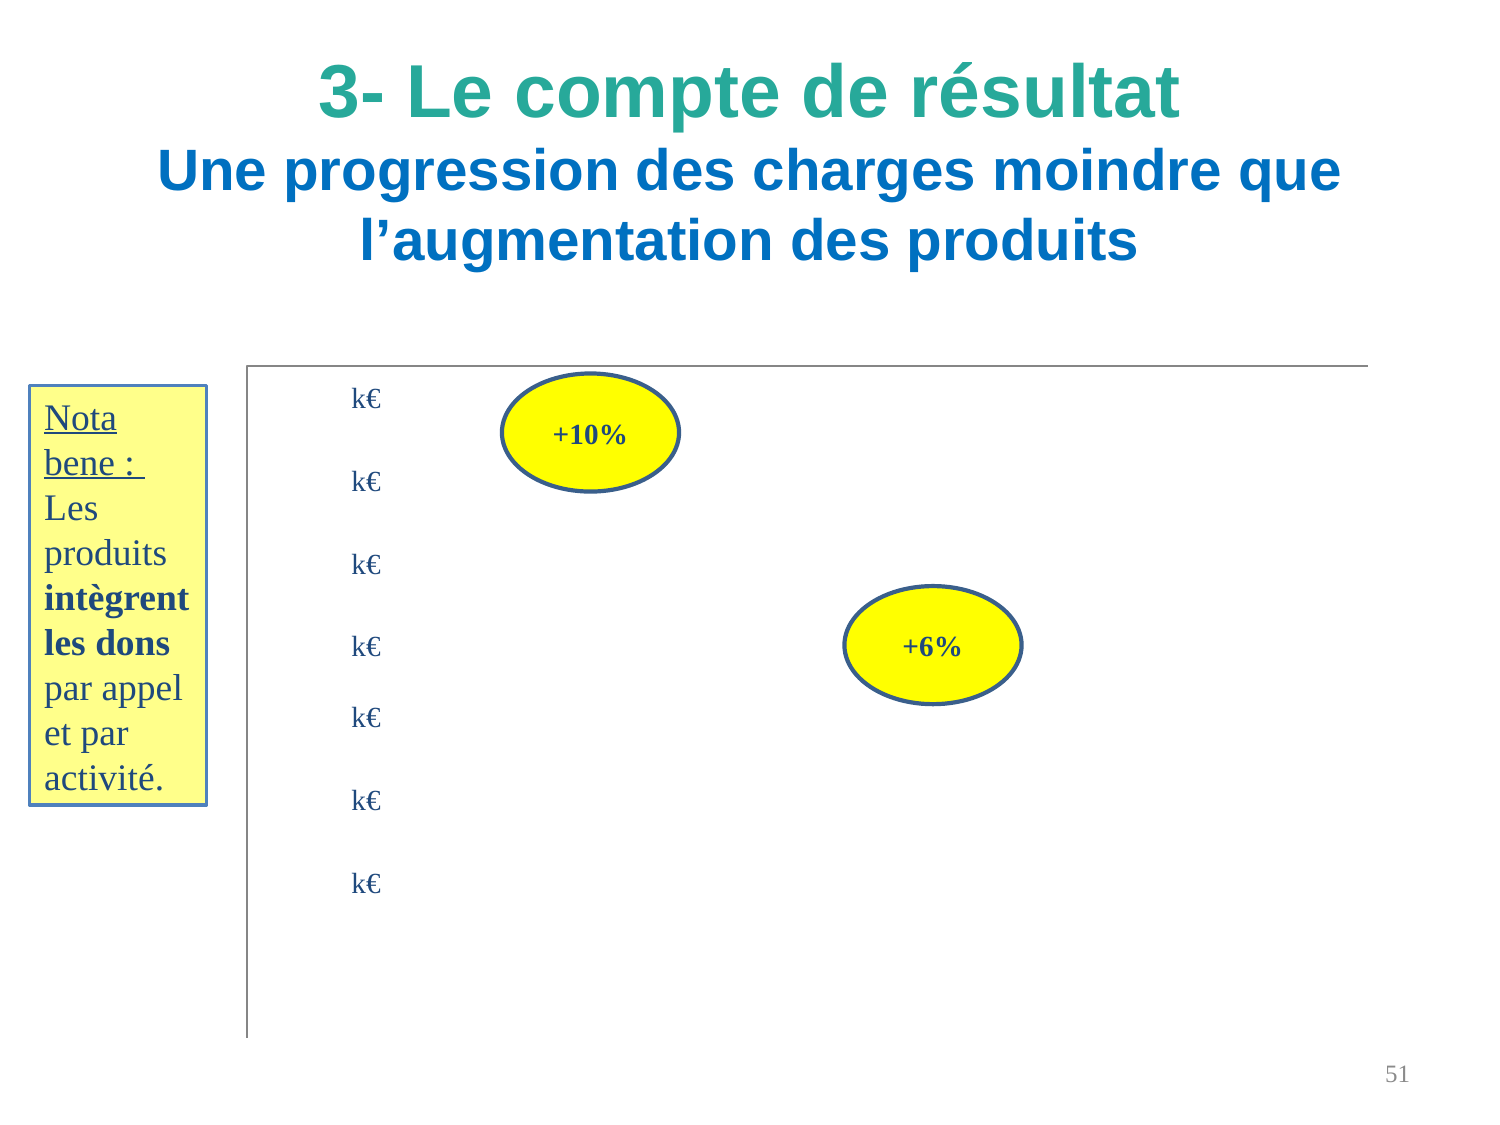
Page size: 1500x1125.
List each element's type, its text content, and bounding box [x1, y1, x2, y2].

slide_number 51 [1074, 1042, 1425, 1103]
text_box Nota bene : Les produits intègrentles dons par appel et par activité. [29, 385, 207, 805]
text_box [245, 364, 1369, 1038]
title 3- Le compte de résultat Une progression des charges moindre que l’augmentation des produits [75, 34, 1425, 280]
